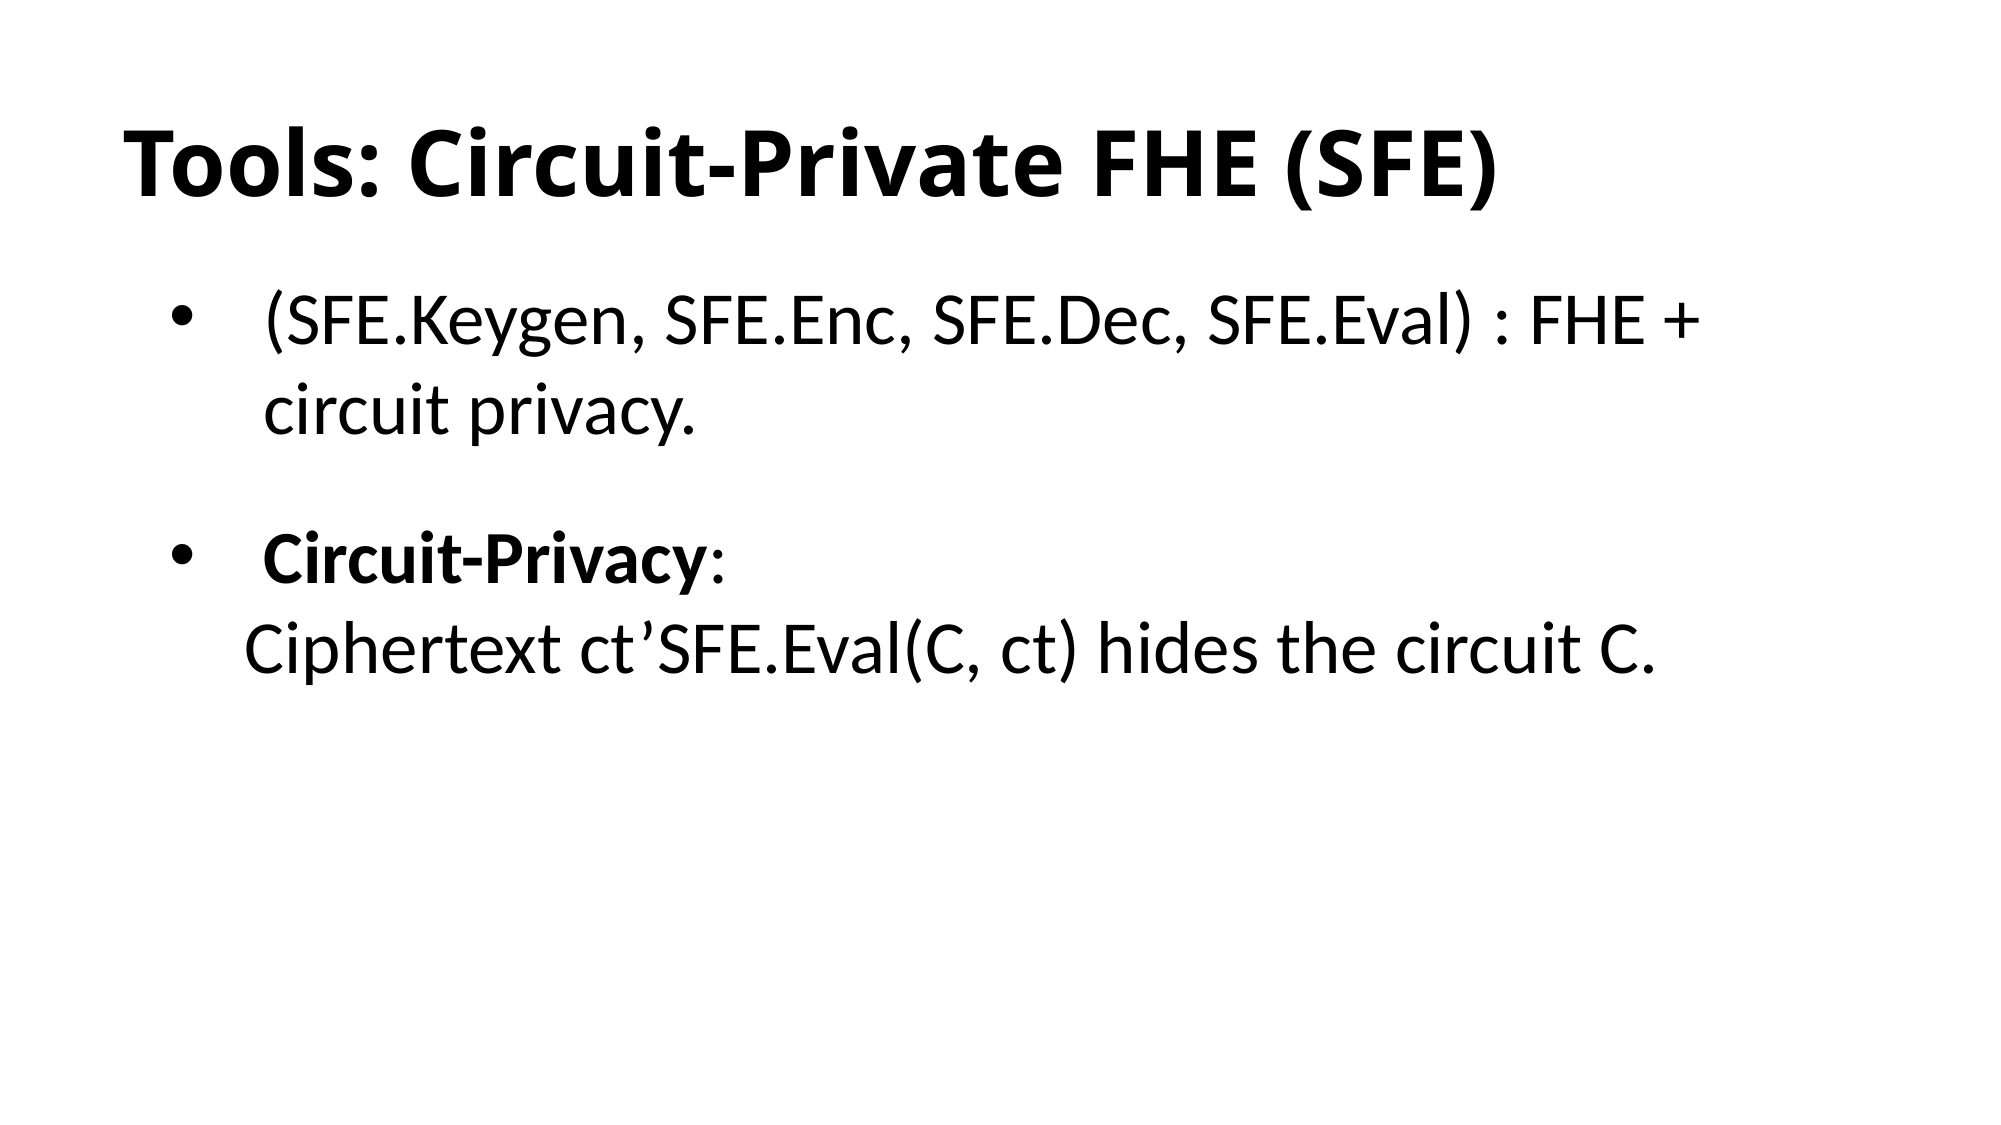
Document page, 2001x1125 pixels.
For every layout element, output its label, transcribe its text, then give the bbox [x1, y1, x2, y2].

text_box Tools: Circuit-Private FHE (SFE) [107, 57, 1892, 275]
